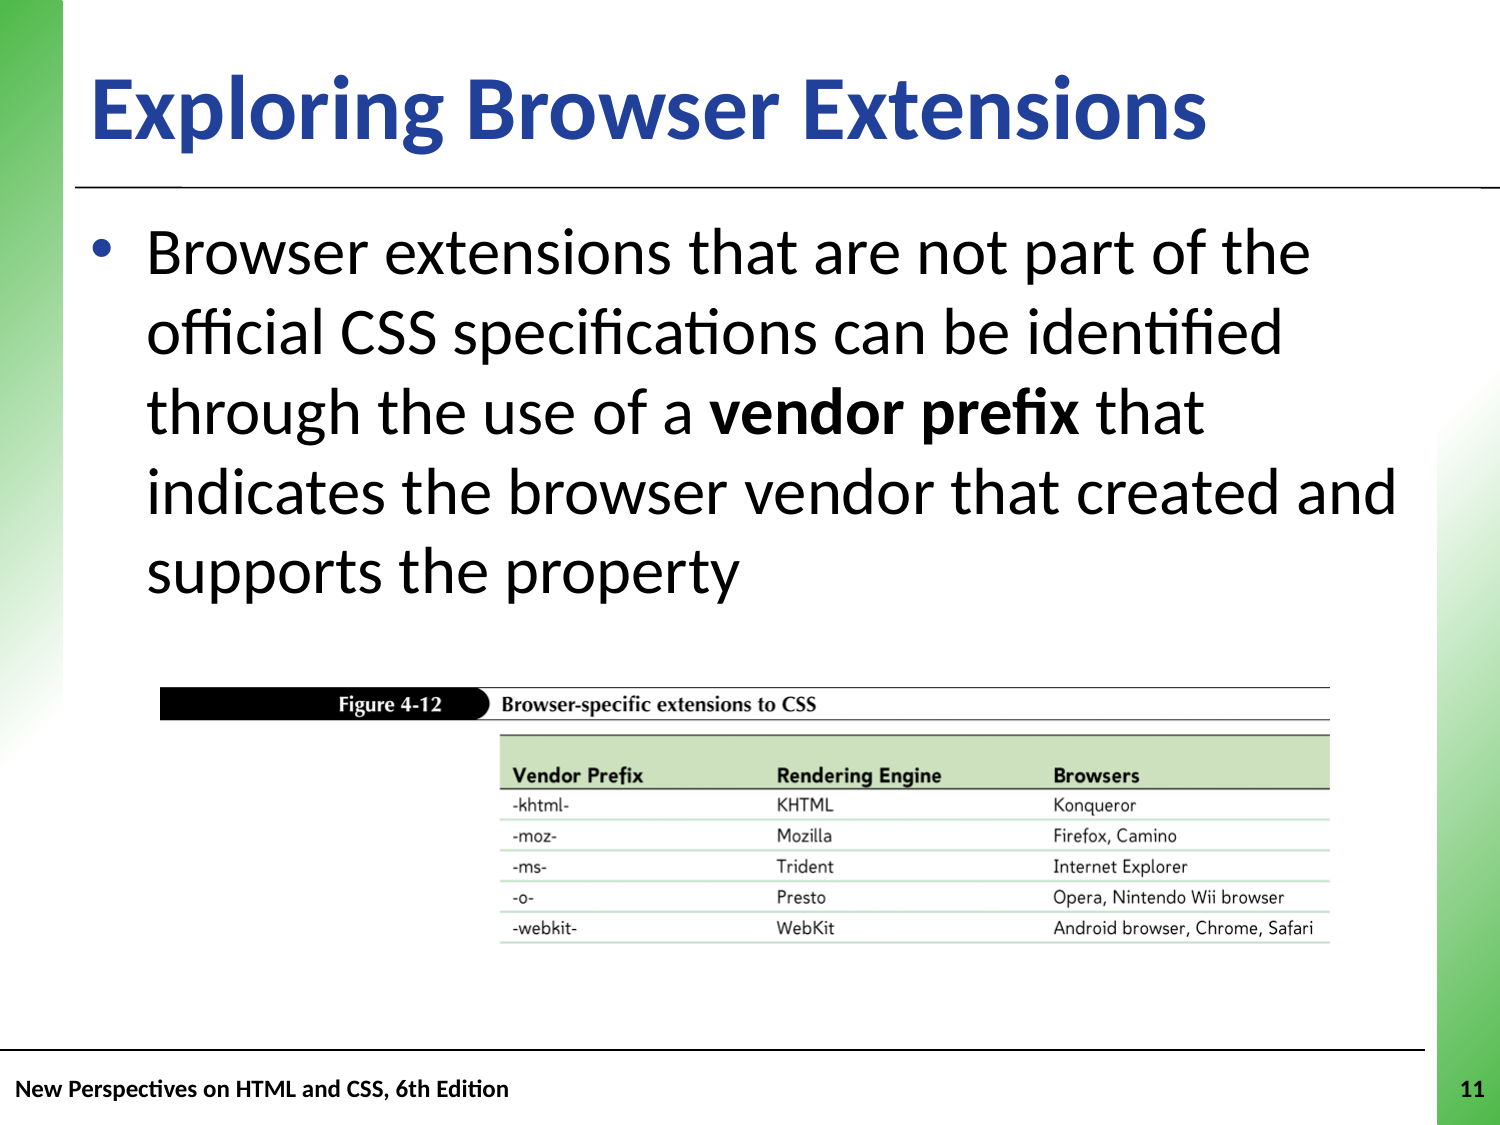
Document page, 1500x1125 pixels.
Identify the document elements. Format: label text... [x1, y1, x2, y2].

title Exploring Browser Extensions [74, 24, 1438, 181]
picture [160, 687, 1330, 944]
slide_number 11 [1412, 1050, 1500, 1125]
footer New Perspectives on HTML and CSS, 6th Edition [0, 1050, 1350, 1125]
list Browser extensions that are not part of the official CSS specifications can be identified through the use of a vendor prefix that indicates the browser vendor that created and supports the property [74, 199, 1438, 1006]
